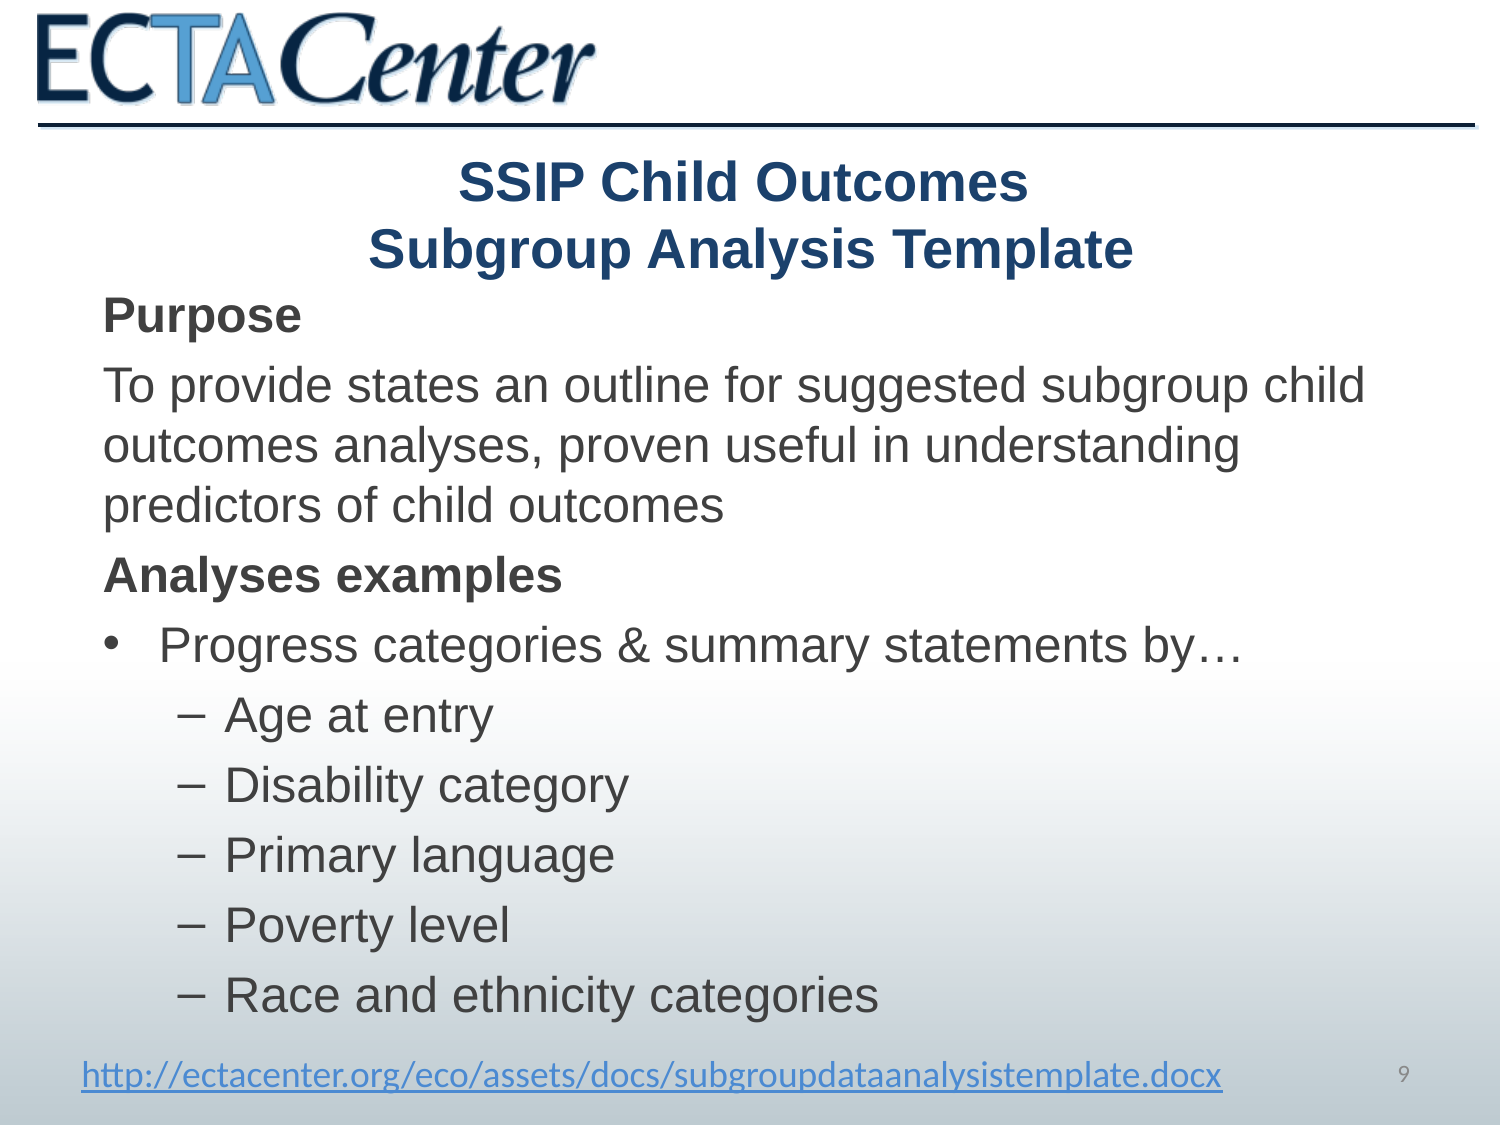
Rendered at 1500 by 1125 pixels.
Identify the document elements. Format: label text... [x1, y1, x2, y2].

list Purpose To provide states an outline for suggested subgroup child outcomes analyses, proven useful in understanding predictors of child outcomes Analyses examples Progress categories & summary statements by… Age at entry Disability category Primary language Poverty level Race and ethnicity categories [87, 275, 1413, 970]
text_box http://ectacenter.org/eco/assets/docs/subgroupdataanalysistemplate.docx [66, 1042, 1354, 1103]
title SSIP Child Outcomes Subgroup Analysis Template [37, 137, 1467, 288]
slide_number 9 [1354, 1042, 1425, 1103]
picture [0, 0, 1500, 1125]
